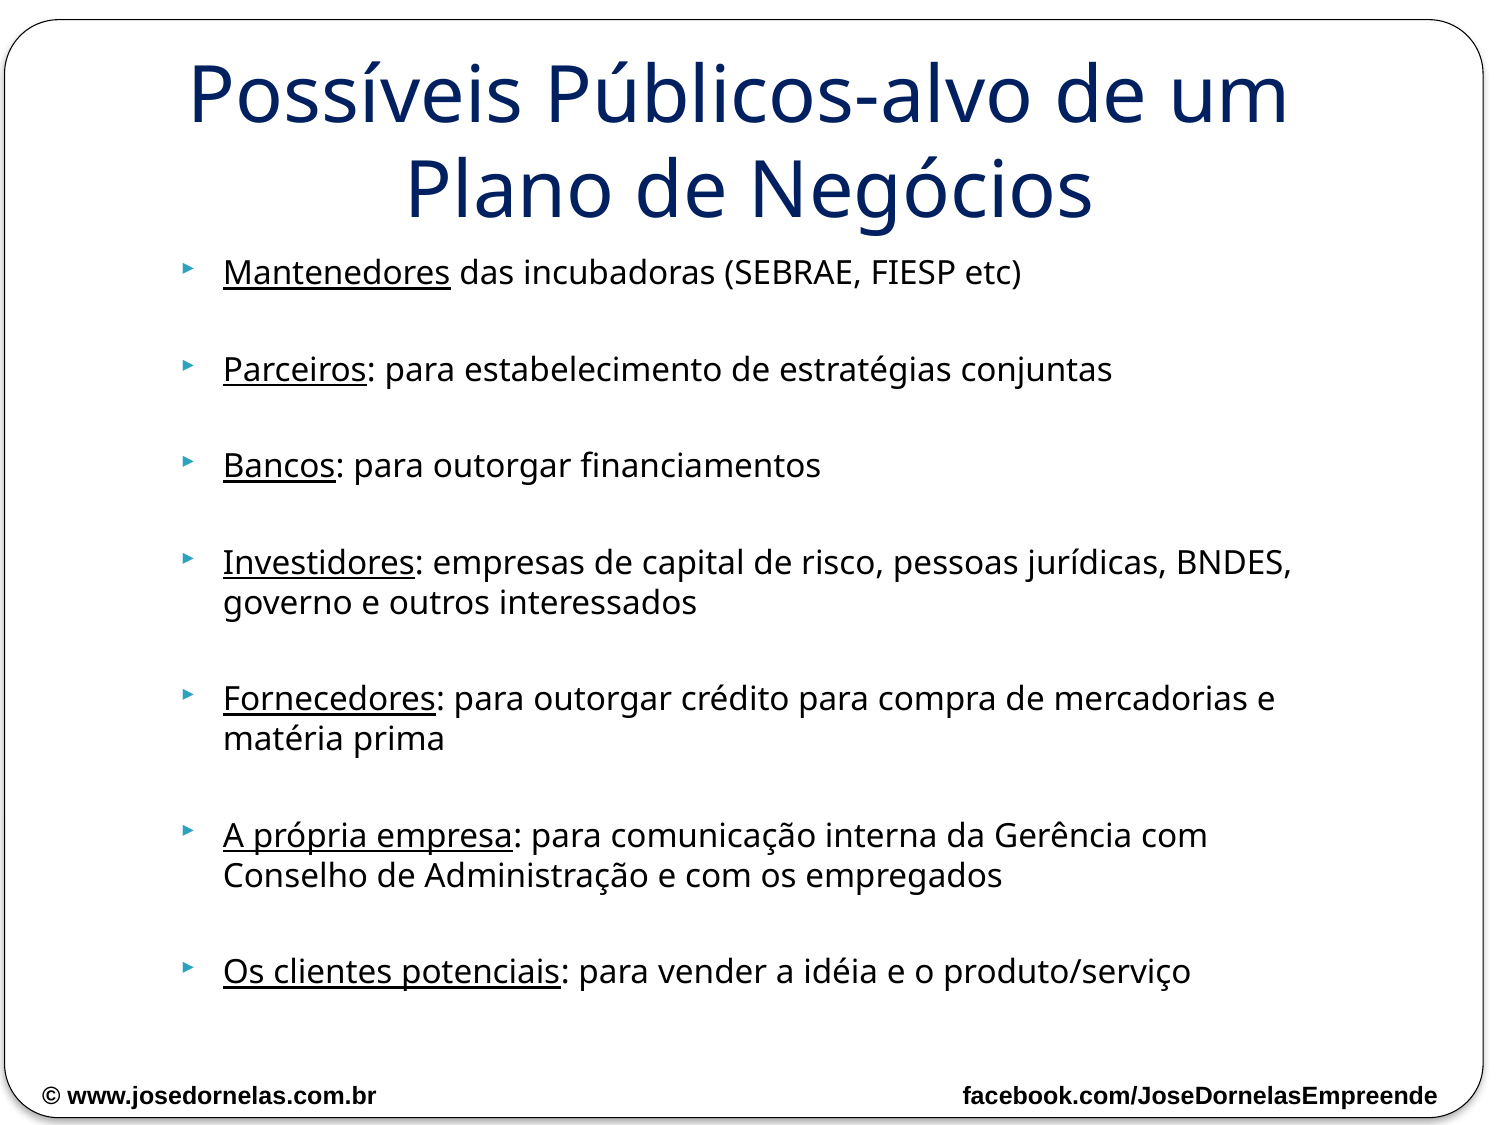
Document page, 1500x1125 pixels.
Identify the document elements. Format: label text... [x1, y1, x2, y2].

text_box [0, 14, 1489, 1115]
list Mantenedores das incubadoras (SEBRAE, FIESP etc) Parceiros: para estabelecimento de estratégias conjuntas Bancos: para outorgar financiamentos Investidores: empresas de capital de risco, pessoas jurídicas, BNDES, governo e outros interessados Fornecedores: para outorgar crédito para compra de mercadorias e matéria prima A própria empresa: para comunicação interna da Gerência com Conselho de Administração e com os empregados Os clientes potenciais: para vender a idéia e o produto/serviço [147, 244, 1353, 858]
text_box © www.josedornelas.com.br facebook.com/JoseDornelasEmpreende [27, 1072, 1459, 1117]
title Possíveis Públicos-alvo de um Plano de Negócios [75, 45, 1425, 233]
text_box [32, 1117, 1455, 1123]
